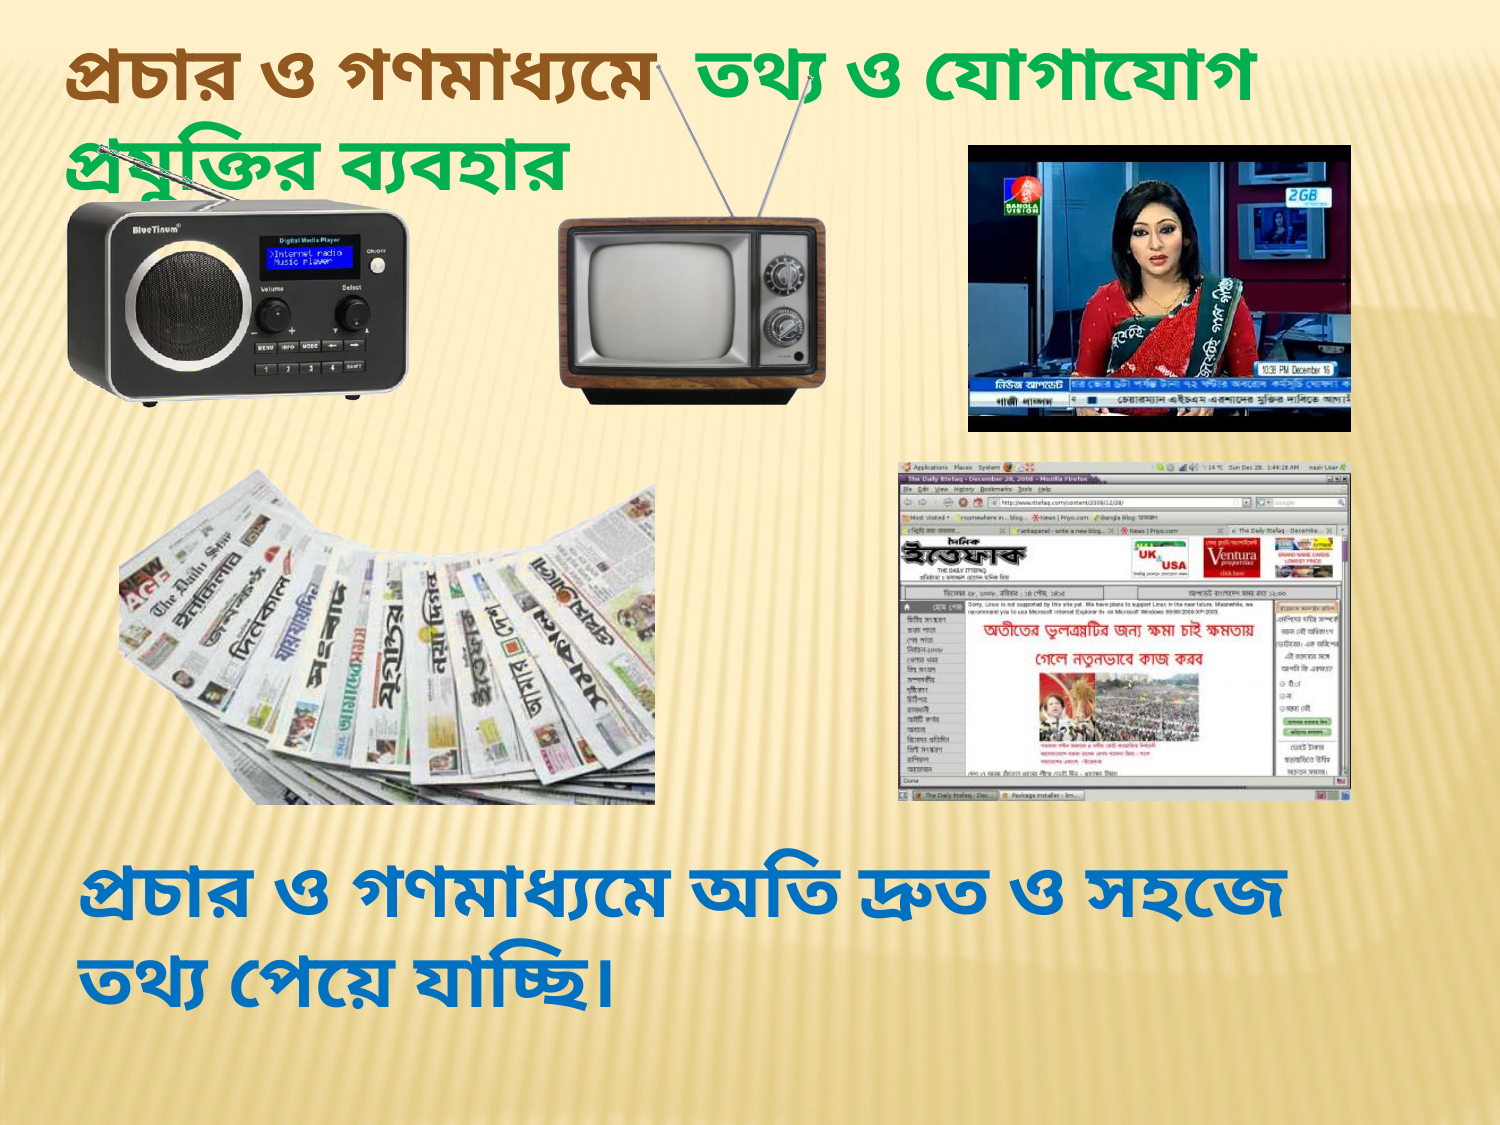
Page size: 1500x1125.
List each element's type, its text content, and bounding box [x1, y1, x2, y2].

text_box প্রচার ও গণমাধ্যমে তথ্য ও যোগাযোগ প্রযুক্তির ব্যবহার [50, 18, 1425, 213]
picture [62, 118, 413, 432]
picture [524, 42, 853, 432]
picture [967, 145, 1351, 433]
text_box প্রচার ও গণমাধ্যমে অতি দ্রুত ও সহজে তথ্য পেয়ে যাচ্ছি। [63, 834, 1439, 1030]
picture [119, 466, 655, 805]
picture [898, 462, 1351, 802]
